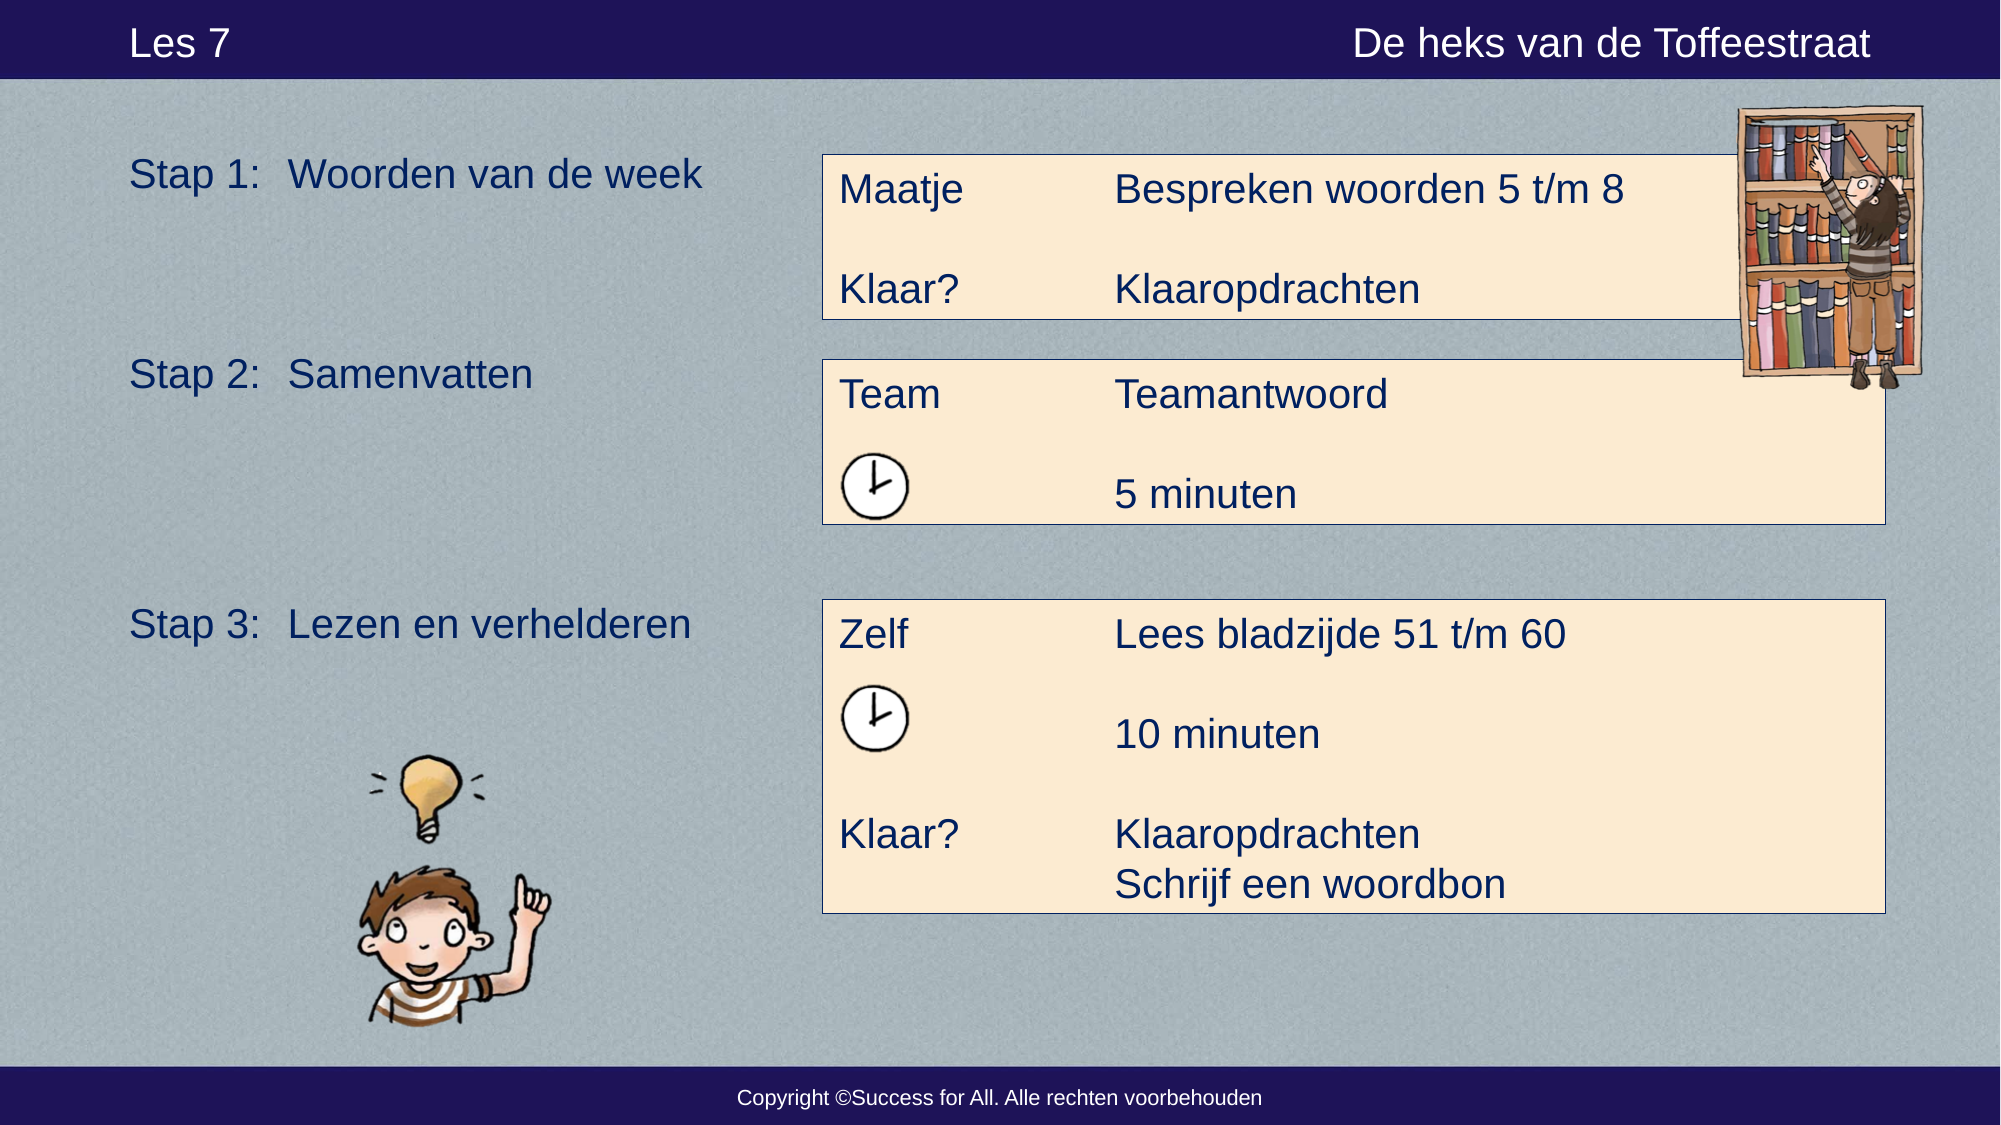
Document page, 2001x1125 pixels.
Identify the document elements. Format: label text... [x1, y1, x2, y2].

text_box Team Teamantwoord 5 minuten [822, 359, 1886, 525]
text_box Les 7 [114, 8, 354, 73]
text_box Maatje Bespreken woorden 5 t/m 8 Klaar? Klaaropdrachten [822, 154, 1718, 320]
text_box Zelf Lees bladzijde 51 t/m 60 10 minuten Klaar? Klaaropdrachten Schrijf een woordbon [822, 599, 1886, 914]
text_box De heks van de Toffeestraat [999, 8, 1886, 73]
picture [0, 0, 2001, 1125]
text_box Stap 1: Woorden van de week Stap 2: Samenvatten Stap 3: Lezen en verhelderen [114, 139, 907, 704]
text_box Copyright ©Success for All. Alle rechten voorbehouden [0, 1076, 2000, 1125]
